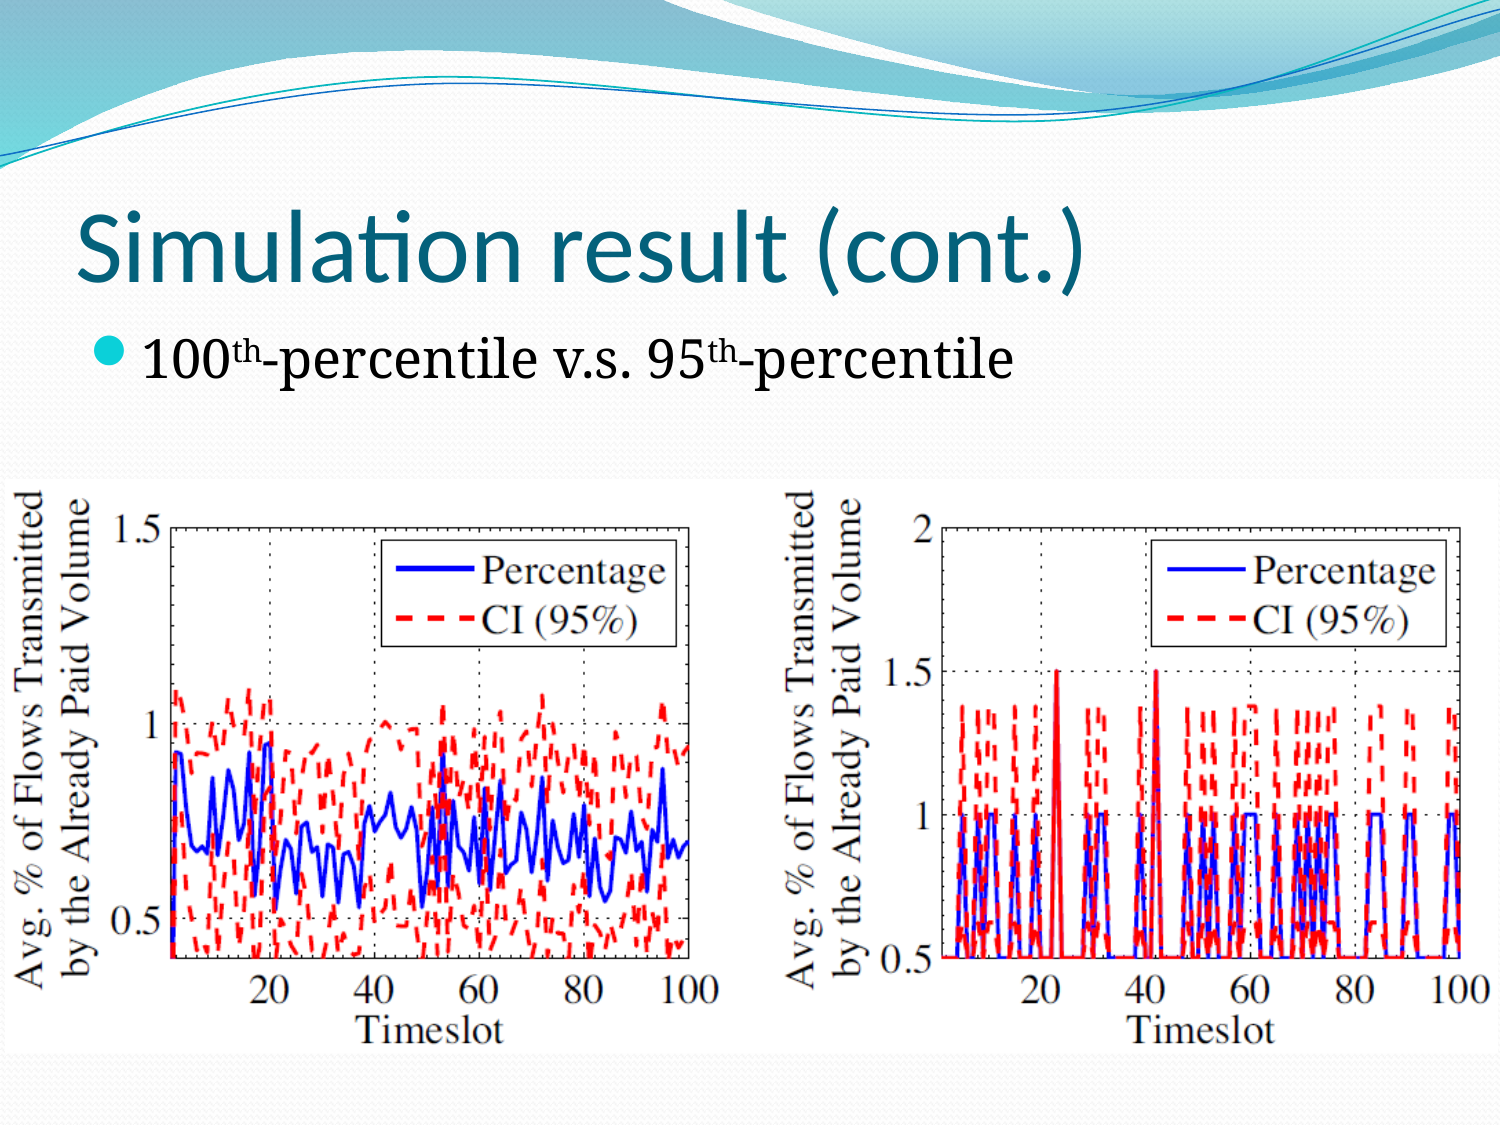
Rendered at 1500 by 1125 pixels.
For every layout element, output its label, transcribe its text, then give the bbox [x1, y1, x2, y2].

title Simulation result (cont.) [75, 115, 1425, 303]
list 100th-percentile v.s. 95th-percentile [75, 317, 1425, 478]
picture [5, 479, 1499, 1053]
